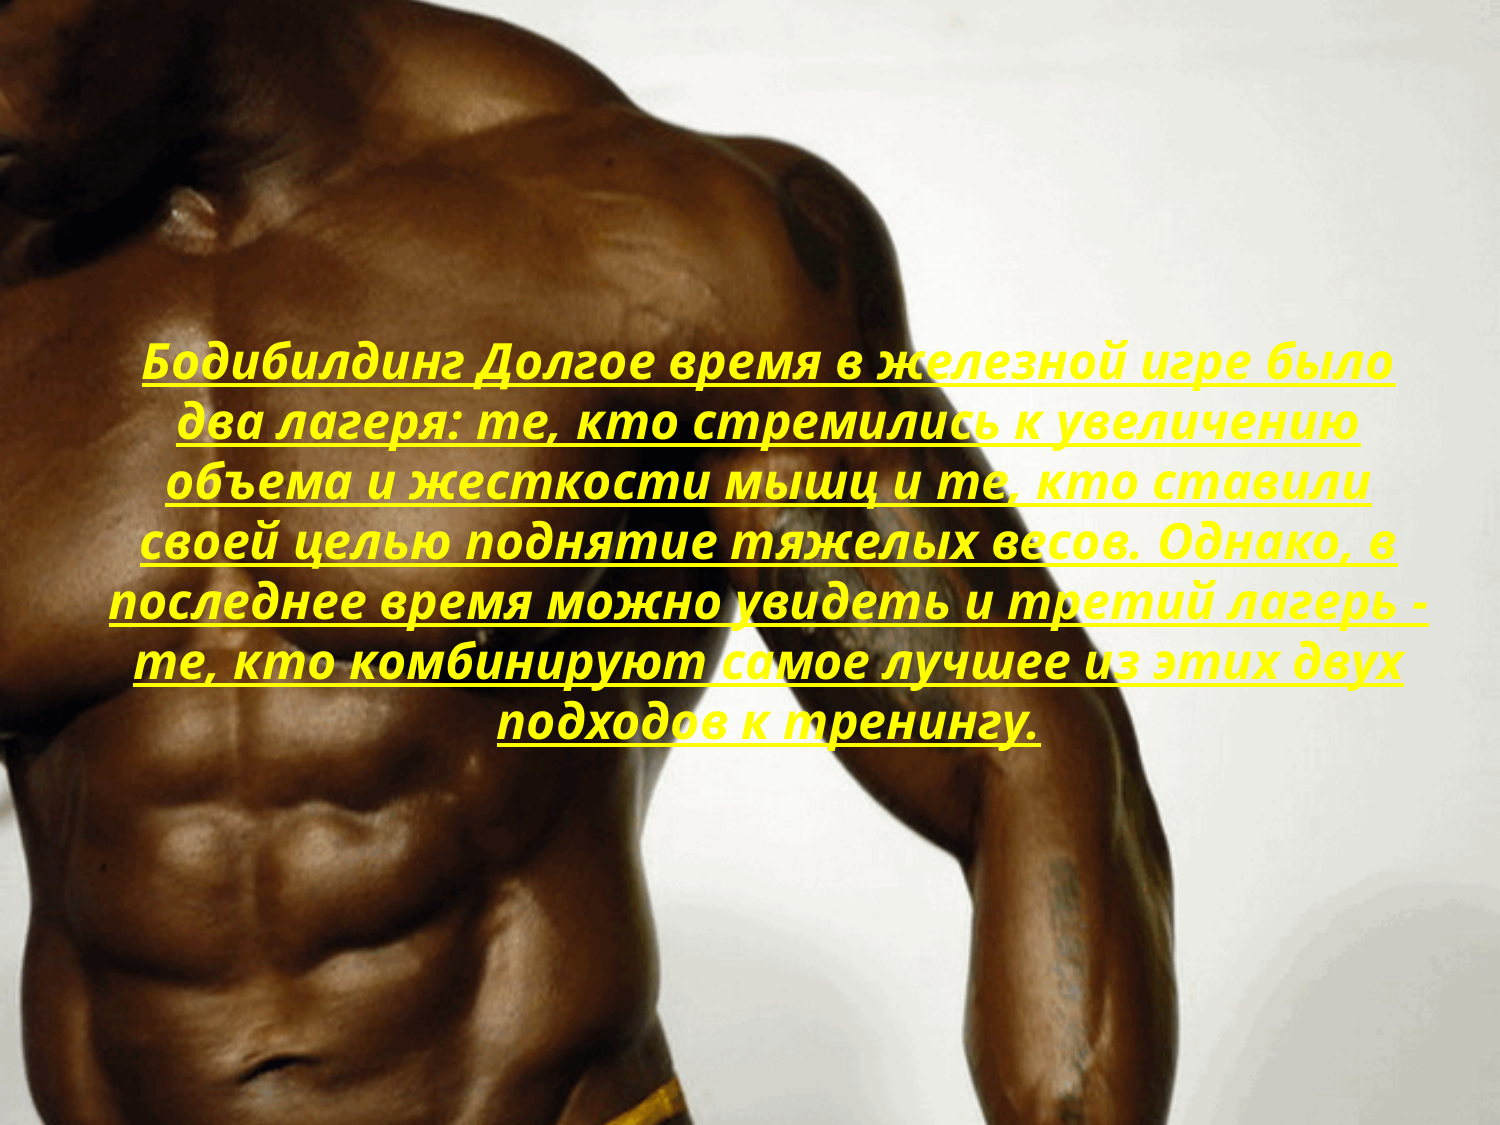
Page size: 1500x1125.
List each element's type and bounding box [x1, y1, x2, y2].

list [0, 0, 1500, 1125]
